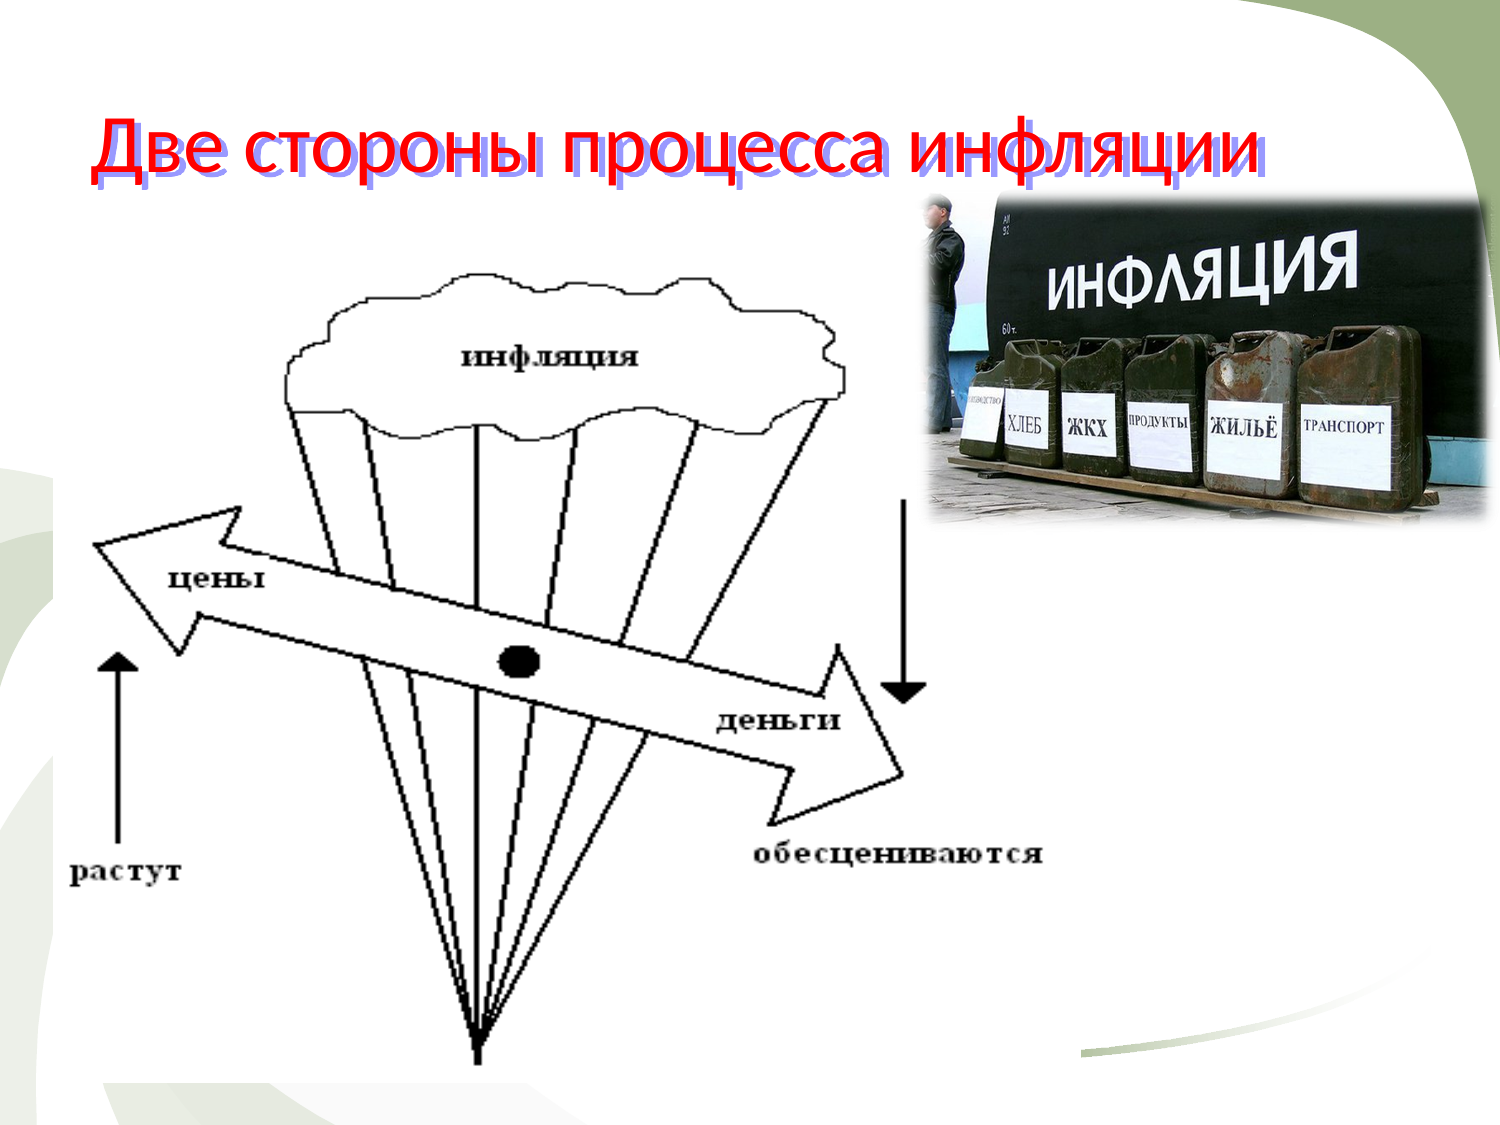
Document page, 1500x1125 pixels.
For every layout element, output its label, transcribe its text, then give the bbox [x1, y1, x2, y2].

picture [52, 184, 1500, 1083]
title Две стороны процесса инфляции [74, 37, 1426, 230]
